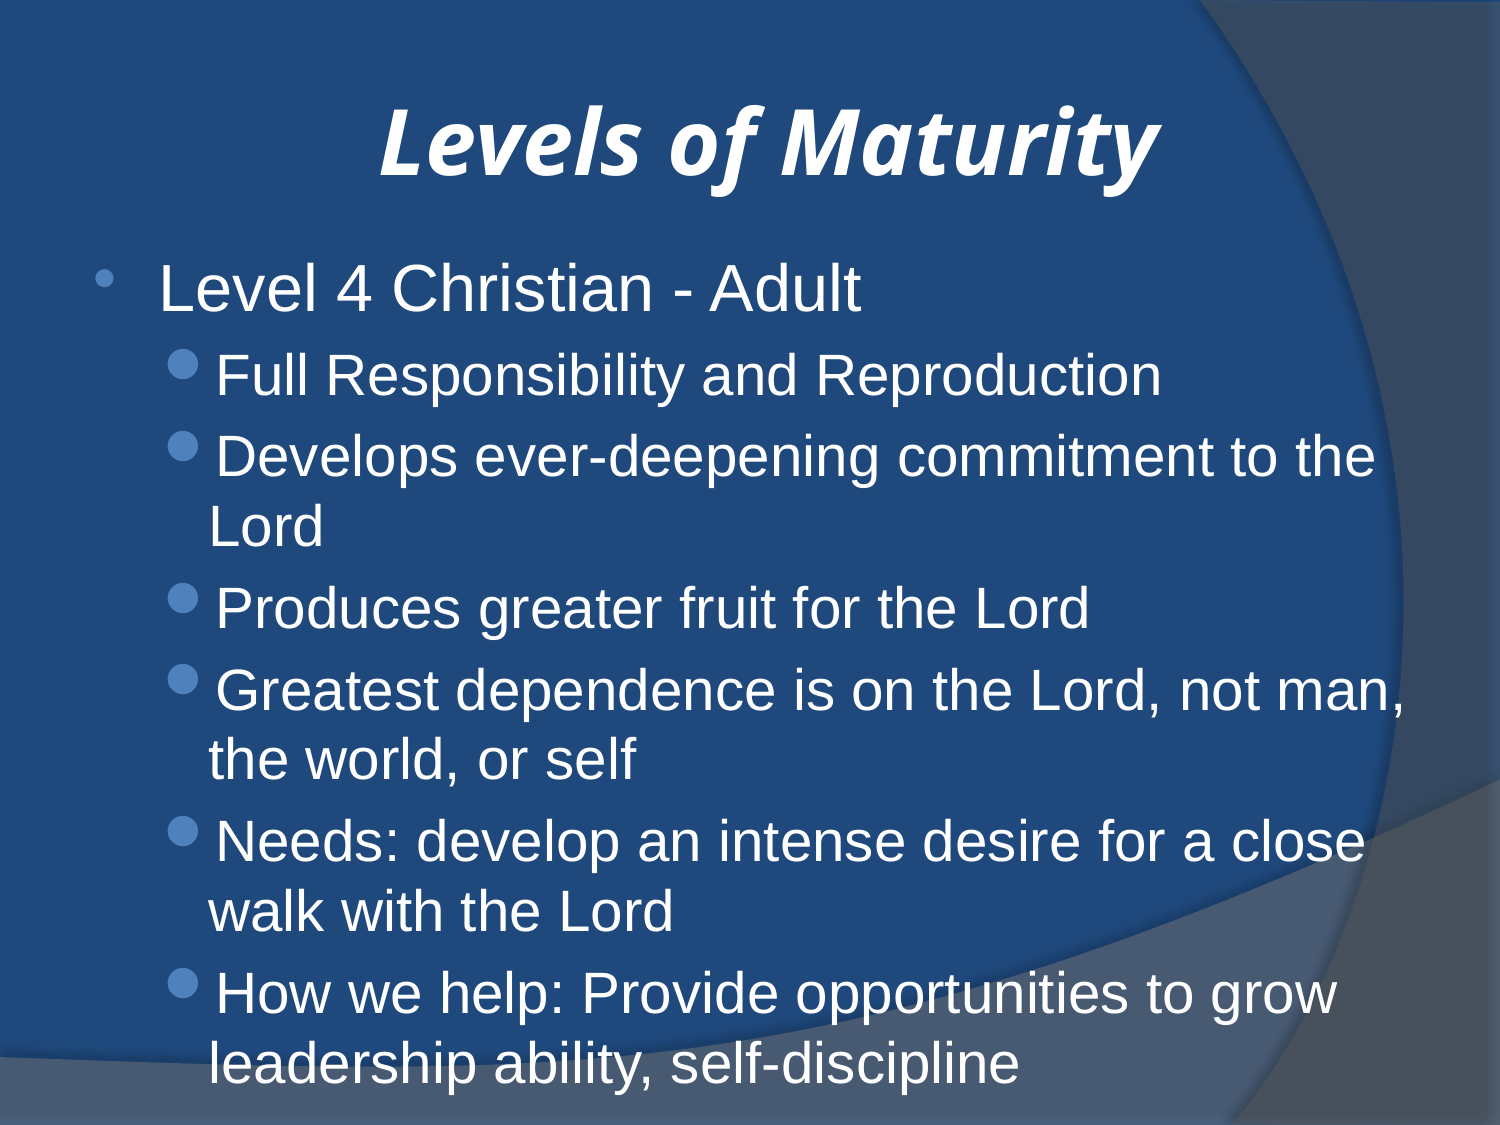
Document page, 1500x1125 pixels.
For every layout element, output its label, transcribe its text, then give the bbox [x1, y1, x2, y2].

list Level 4 Christian - Adult Full Responsibility and Reproduction Develops ever-deepening commitment to the Lord Produces greater fruit for the Lord Greatest dependence is on the Lord, not man, the world, or self Needs: develop an intense desire for a close walk with the Lord How we help: Provide opportunities to grow leadership ability, self-discipline [75, 237, 1450, 1038]
title Levels of Maturity [75, 45, 1463, 233]
